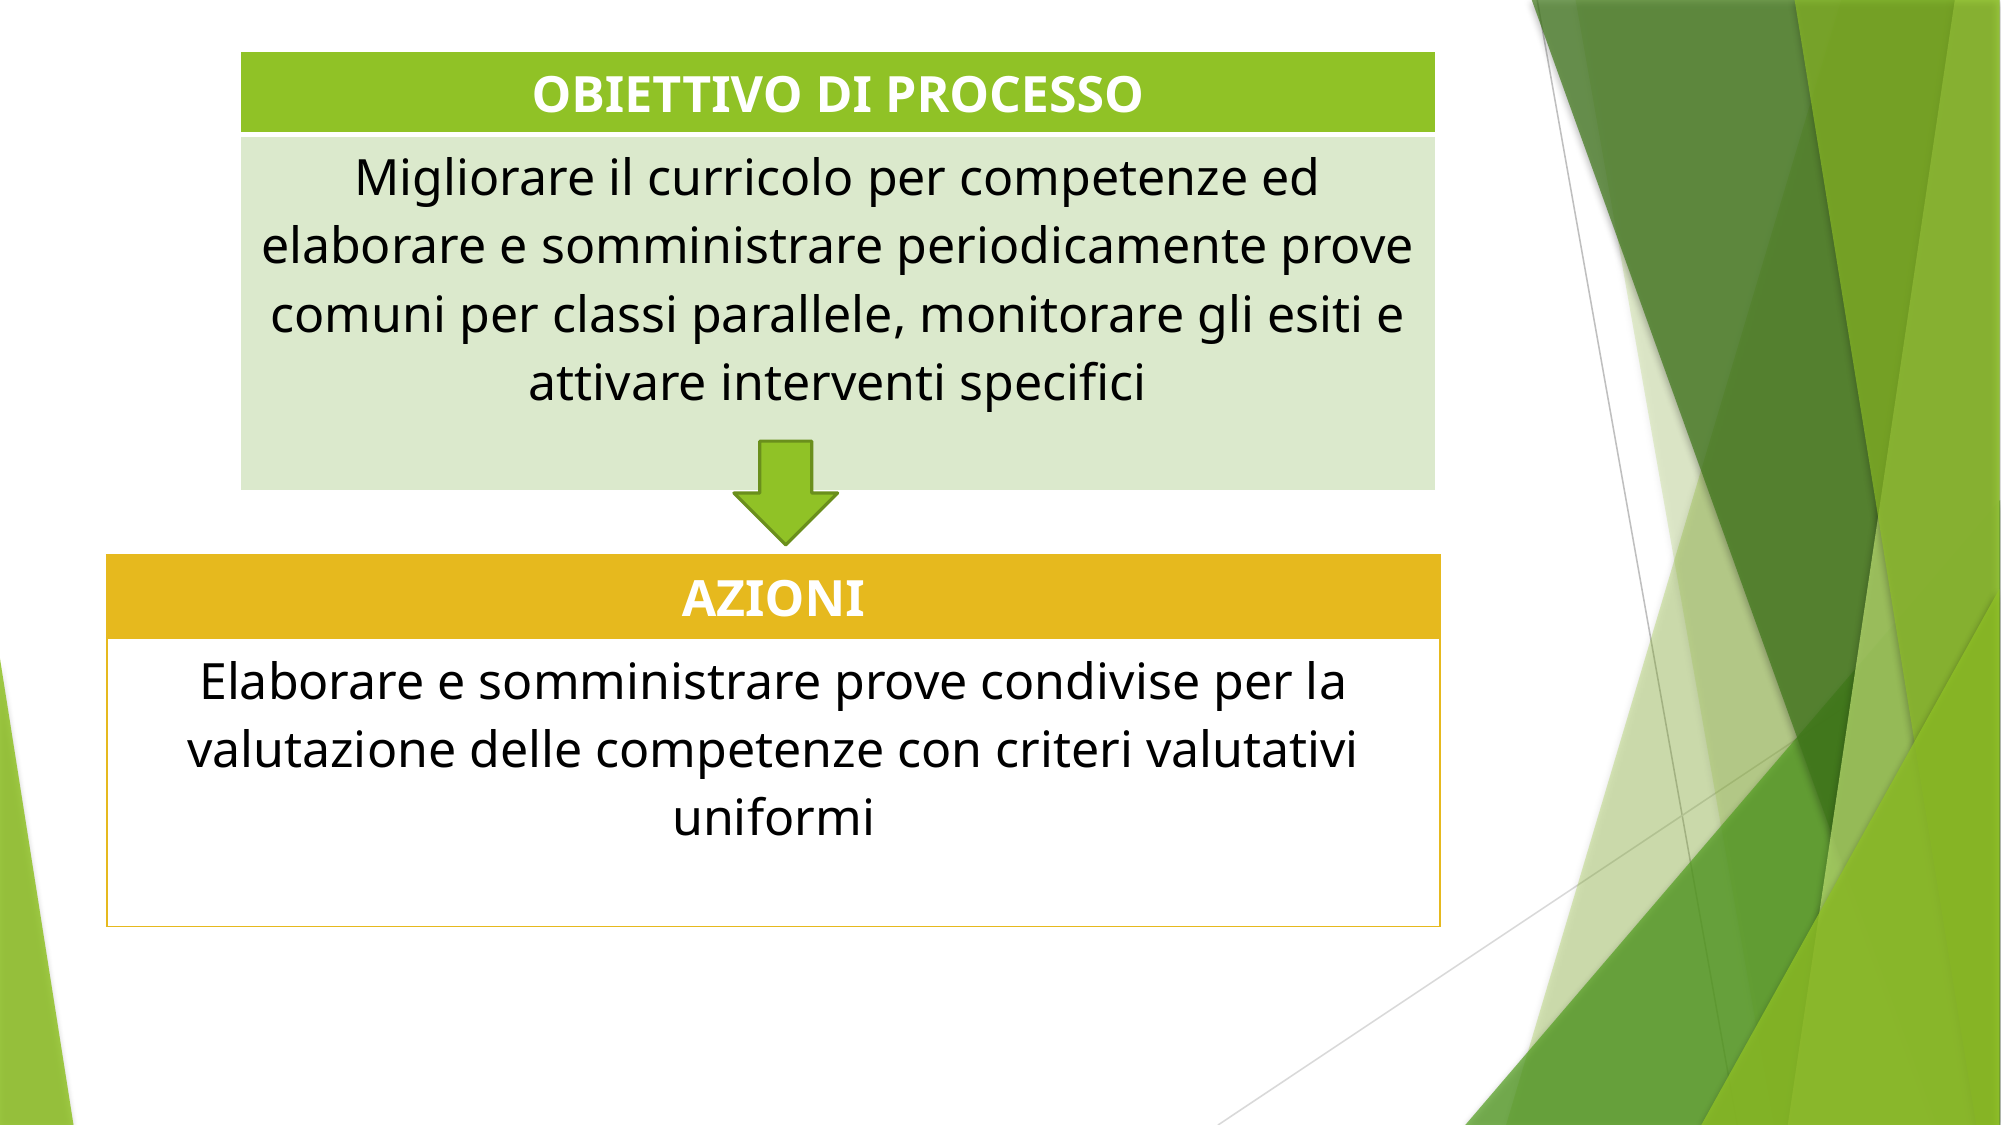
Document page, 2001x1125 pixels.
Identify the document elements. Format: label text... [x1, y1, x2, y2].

table_header OBIETTIVO DI PROCESSO [241, 52, 1435, 132]
text_box [732, 439, 840, 547]
table_cell Elaborare e somministrare prove condivise per la valutazione delle competenze con criteri valutativi uniformi [108, 639, 1439, 926]
table_cell Migliorare il curricolo per competenze ed elaborare e somministrare periodicamente prove comuni per classi parallele, monitorare gli esiti e attivare interventi specifici [241, 137, 1435, 490]
table_header AZIONI [108, 556, 1439, 637]
